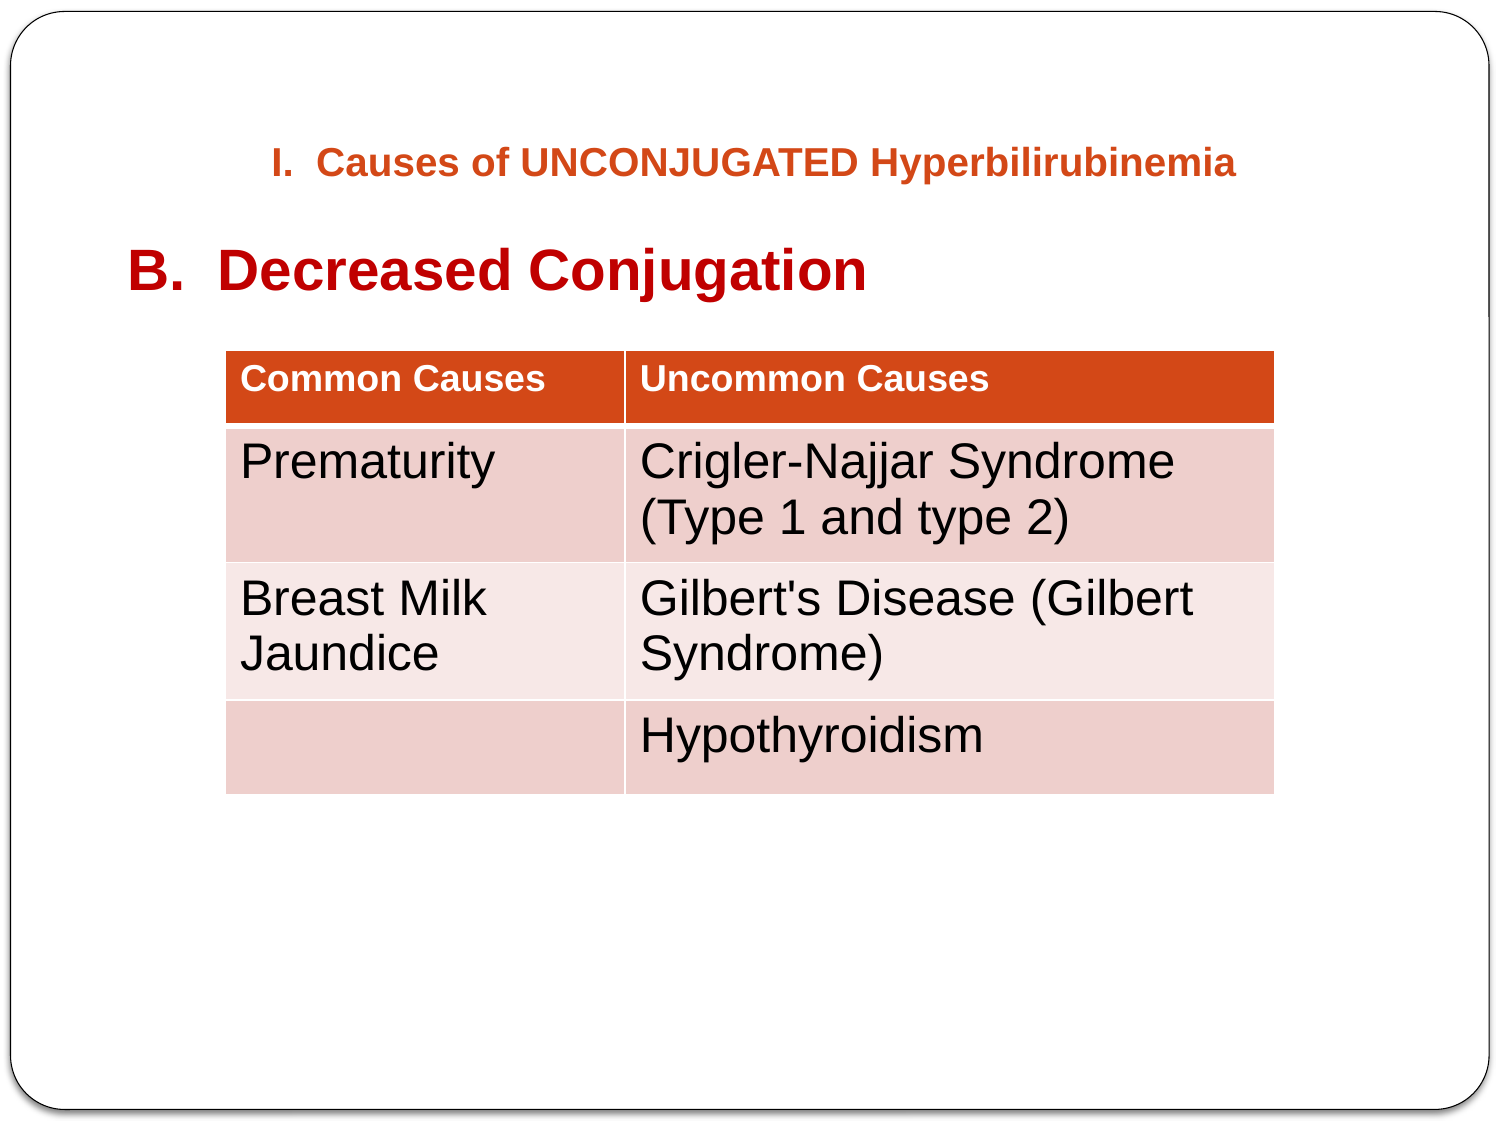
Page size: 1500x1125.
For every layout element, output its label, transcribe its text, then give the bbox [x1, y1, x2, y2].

table_header Common Causes [226, 351, 624, 423]
table_cell Crigler-Najjar Syndrome (Type 1 and type 2) [626, 429, 1274, 562]
table_header Uncommon Causes [626, 351, 1274, 423]
table_cell [226, 701, 624, 794]
title I. Causes of UNCONJUGATED Hyperbilirubinemia [237, 37, 1263, 200]
table_cell Gilbert's Disease (Gilbert Syndrome) [626, 563, 1274, 699]
text_box B. Decreased Conjugation [112, 224, 1288, 310]
table_cell Hypothyroidism [626, 701, 1274, 794]
table_cell Breast Milk Jaundice [226, 563, 624, 699]
table_cell Prematurity [226, 429, 624, 562]
